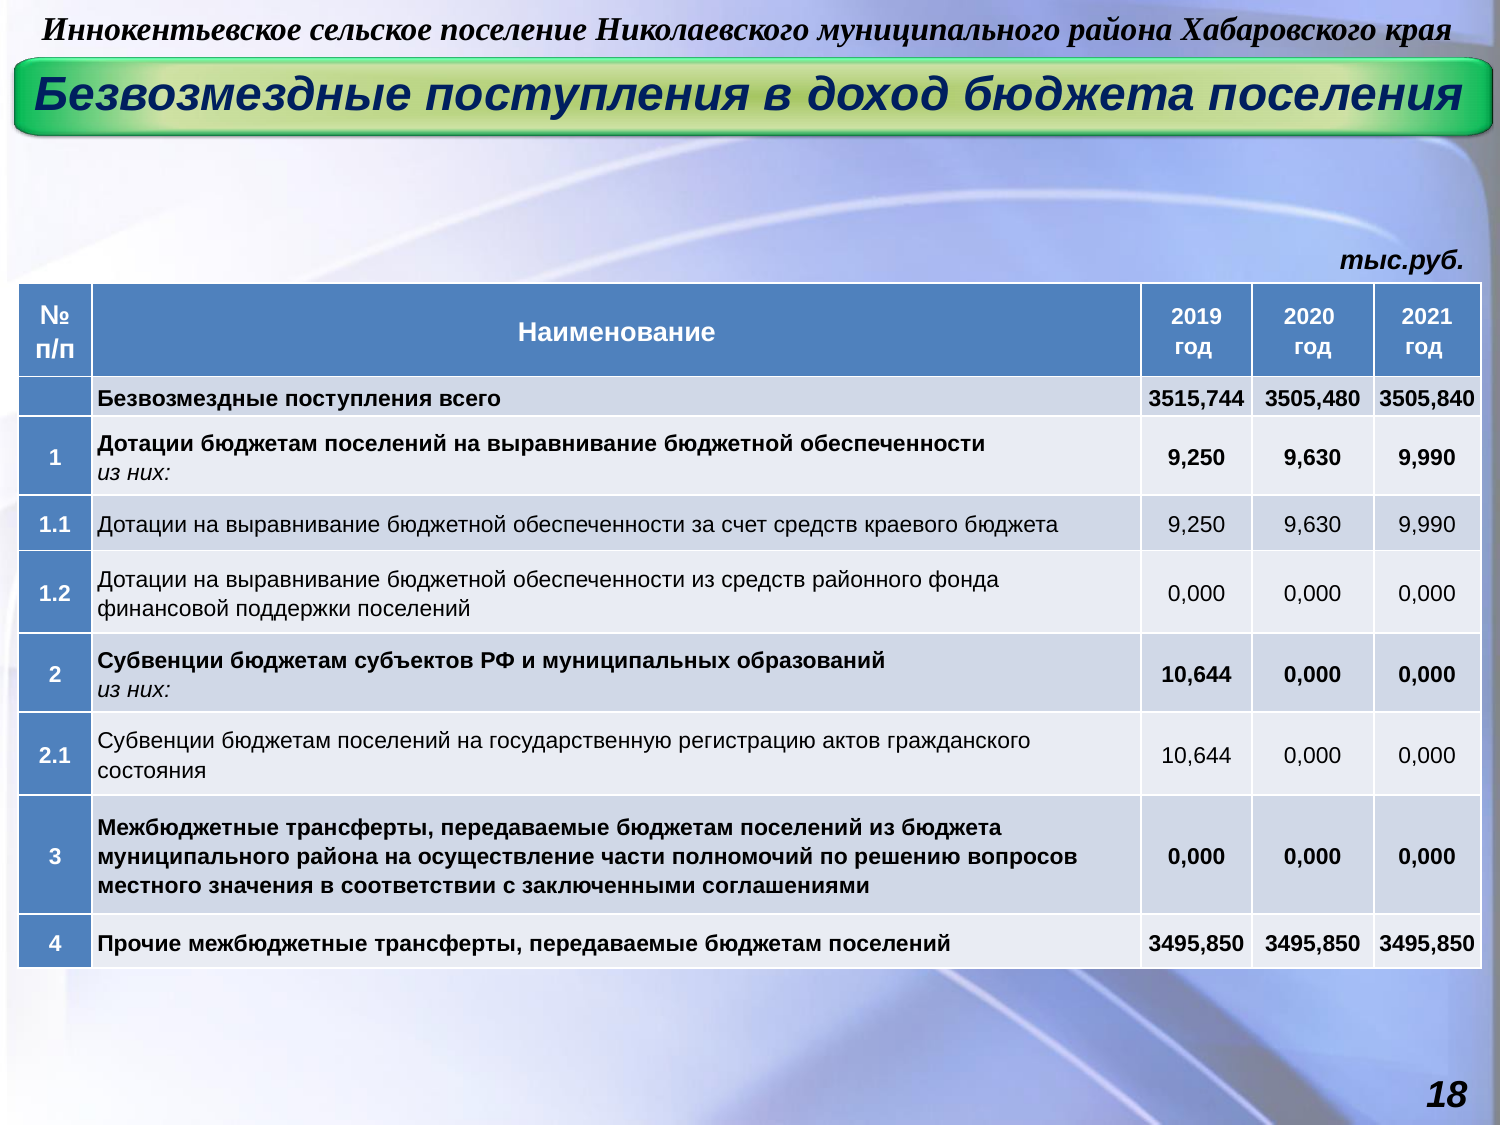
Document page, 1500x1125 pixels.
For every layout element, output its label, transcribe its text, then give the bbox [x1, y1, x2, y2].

table_cell 9,990 [1375, 417, 1480, 494]
table_cell 1 [19, 417, 91, 494]
table_cell 0,000 [1375, 634, 1480, 711]
table_header № п/п [19, 284, 91, 376]
table_cell 9,630 [1253, 417, 1373, 494]
table_header Наименование [93, 284, 1140, 376]
table_cell Межбюджетные трансферты, передаваемые бюджетам поселений из бюджета муниципального района на осуществление части полномочий по решению вопросов местного значения в соответствии с заключенными соглашениями [93, 796, 1140, 913]
table_cell 0,000 [1253, 551, 1373, 632]
table_cell 2.1 [19, 713, 91, 794]
table_cell 9,250 [1142, 496, 1251, 550]
text_box 18 [1393, 1062, 1500, 1125]
table_cell 3495,850 [1253, 915, 1373, 967]
table_cell Субвенции бюджетам субъектов РФ и муниципальных образований из них: [93, 634, 1140, 711]
text_box тыс.руб. [1325, 235, 1480, 282]
picture [0, 0, 1500, 1125]
table_cell 3505,480 [1253, 377, 1373, 415]
table_cell 0,000 [1253, 634, 1373, 711]
table_cell 0,000 [1142, 551, 1251, 632]
table_cell 9,250 [1142, 417, 1251, 494]
table_cell Субвенции бюджетам поселений на государственную регистрацию актов гражданского состояния [93, 713, 1140, 794]
table_cell 10,644 [1142, 634, 1251, 711]
table_cell 0,000 [1375, 713, 1480, 794]
table_cell Прочие межбюджетные трансферты, передаваемые бюджетам поселений [93, 915, 1140, 967]
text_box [4, 0, 1495, 141]
table_cell [19, 377, 91, 415]
table_cell 2 [19, 634, 91, 711]
table_cell 0,000 [1375, 796, 1480, 913]
table_cell Дотации бюджетам поселений на выравнивание бюджетной обеспеченности из них: [93, 417, 1140, 494]
table_cell 1.2 [19, 551, 91, 632]
table_cell 1.1 [19, 496, 91, 550]
table_cell 3505,840 [1375, 377, 1480, 415]
table_header 2020 год [1253, 284, 1373, 376]
table_cell 9,630 [1253, 496, 1373, 550]
table_cell Дотации на выравнивание бюджетной обеспеченности из средств районного фонда финансовой поддержки поселений [93, 551, 1140, 632]
table_header 2021 год [1375, 284, 1480, 376]
table_cell 0,000 [1375, 551, 1480, 632]
table_cell Безвозмездные поступления всего [93, 377, 1140, 415]
table_cell 3495,850 [1375, 915, 1480, 967]
table_cell 0,000 [1253, 713, 1373, 794]
table_cell 9,990 [1375, 496, 1480, 550]
table_cell 3495,850 [1142, 915, 1251, 967]
table_cell 0,000 [1142, 796, 1251, 913]
table_header 2019 год [1142, 284, 1251, 376]
table_cell Дотации на выравнивание бюджетной обеспеченности за счет средств краевого бюджета [93, 496, 1140, 550]
table_cell 4 [19, 915, 91, 967]
table_cell 10,644 [1142, 713, 1251, 794]
table_cell 3515,744 [1142, 377, 1251, 415]
table_cell 0,000 [1253, 796, 1373, 913]
table_cell 3 [19, 796, 91, 913]
